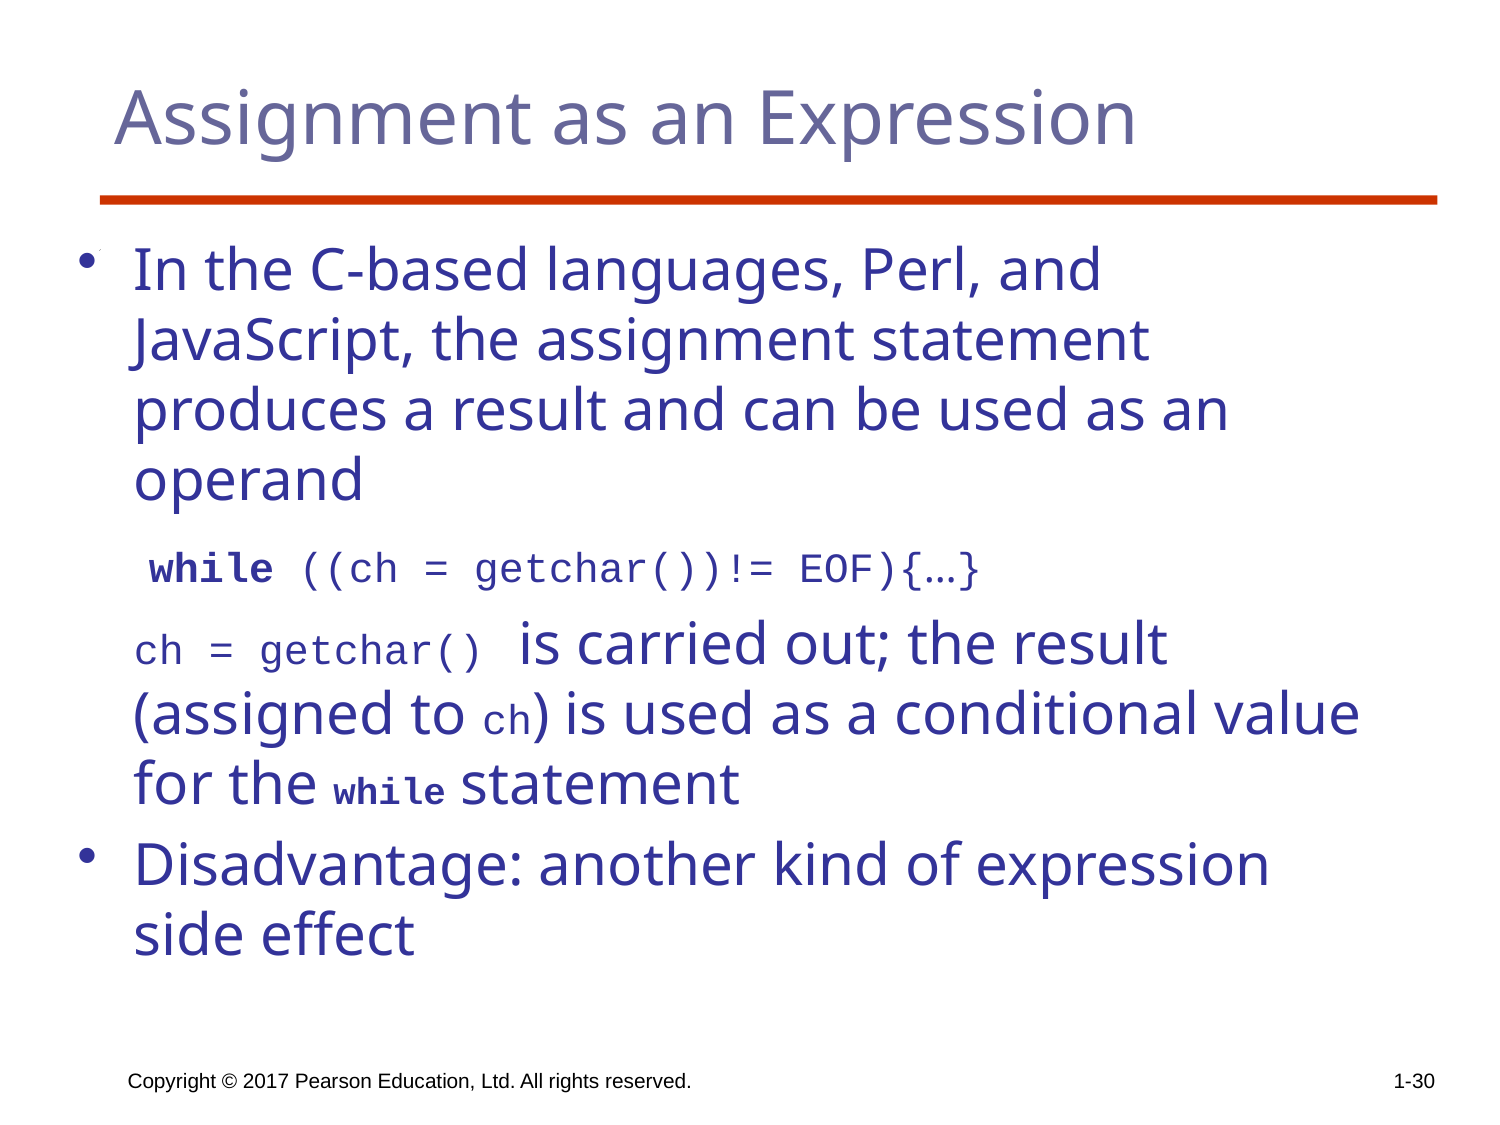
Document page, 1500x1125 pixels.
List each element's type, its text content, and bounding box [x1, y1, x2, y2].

slide_number 1-30 [1137, 1024, 1451, 1101]
footer Copyright © 2017 Pearson Education, Ltd. All rights reserved. [112, 1024, 801, 1101]
title Assignment as an Expression [99, 62, 1438, 250]
list In the C-based languages, Perl, and JavaScript, the assignment statement produces a result and can be used as an operand while ((ch = getchar())!= EOF){…} ch = getchar() is carried out; the result (assigned to ch) is used as a conditional value for the while statement Disadvantage: another kind of expression side effect [62, 224, 1400, 975]
